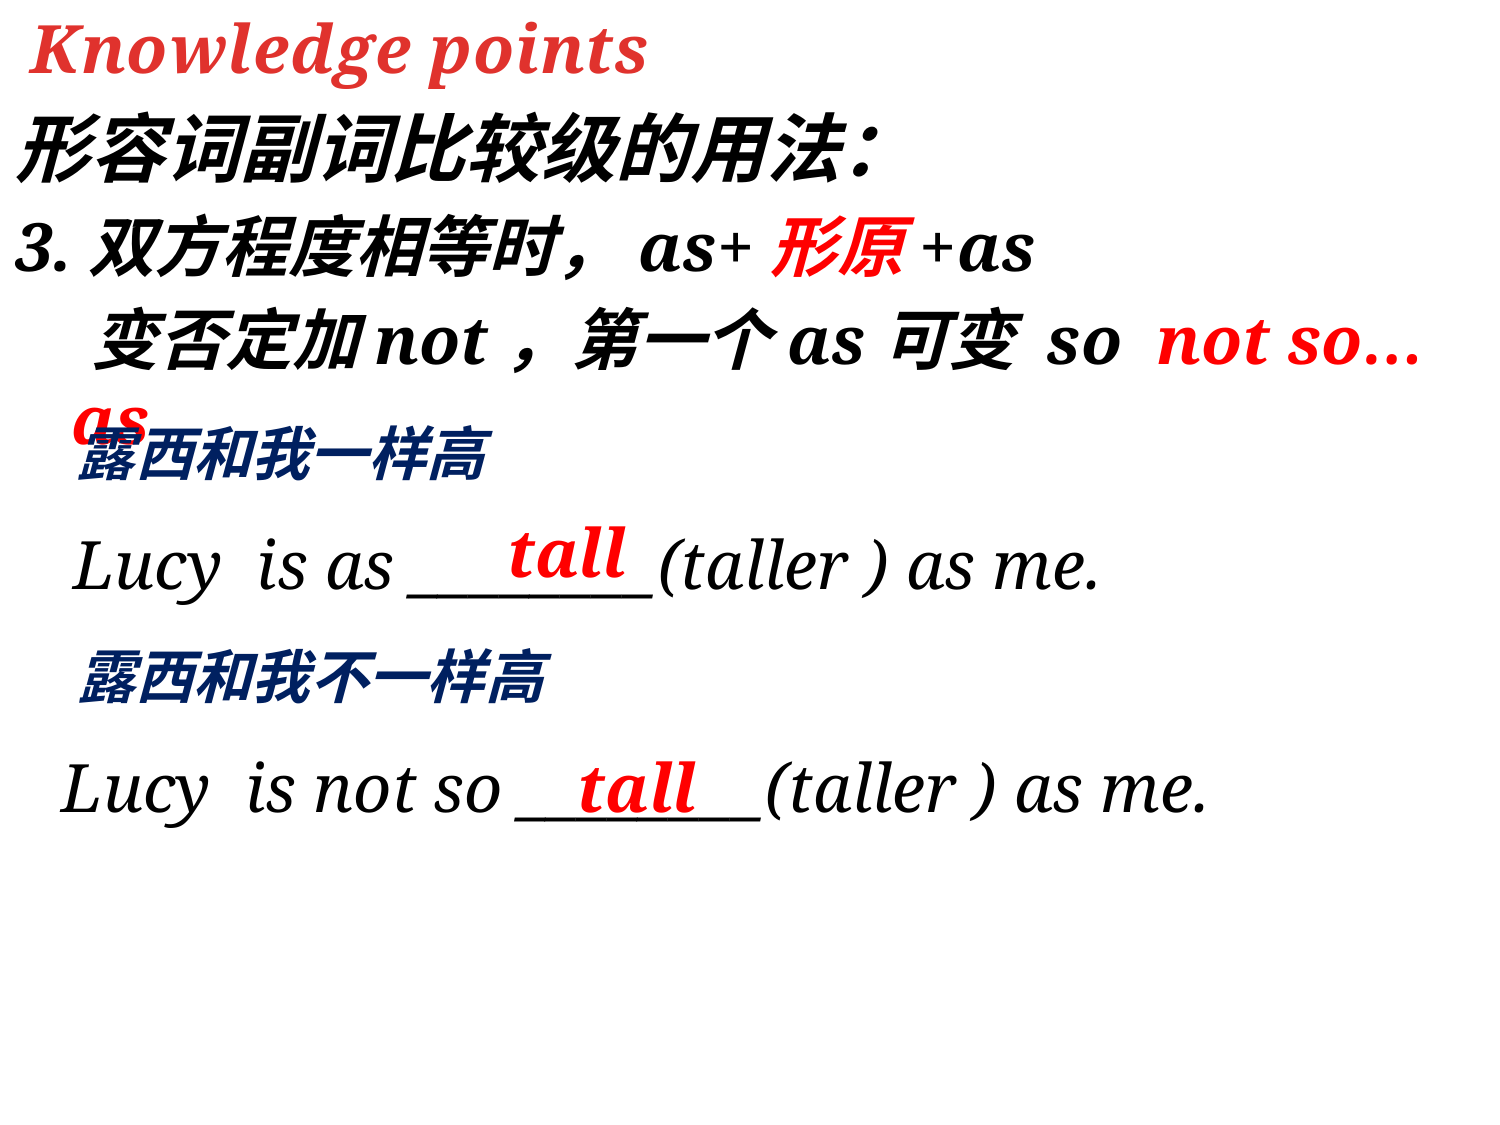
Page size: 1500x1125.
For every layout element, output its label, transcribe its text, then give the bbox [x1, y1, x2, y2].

text_box 露西和我一样高 [62, 410, 500, 495]
text_box Knowledge points [15, 0, 665, 95]
list 形容词副词比较级的用法： 3.双方程度相等时，as+形原+as 变否定加not，第一个as可变 so not so…as [0, 93, 1500, 375]
text_box 露西和我不一样高 [62, 632, 559, 718]
text_box tall [563, 738, 723, 833]
text_box Lucy is not so ________(taller ) as me. [723, 738, 1372, 833]
text_box Lucy is as ________(taller ) as me. [58, 515, 1243, 611]
text_box Lucy is not so ________(taller ) as me. [46, 738, 563, 833]
text_box tall [492, 503, 652, 599]
